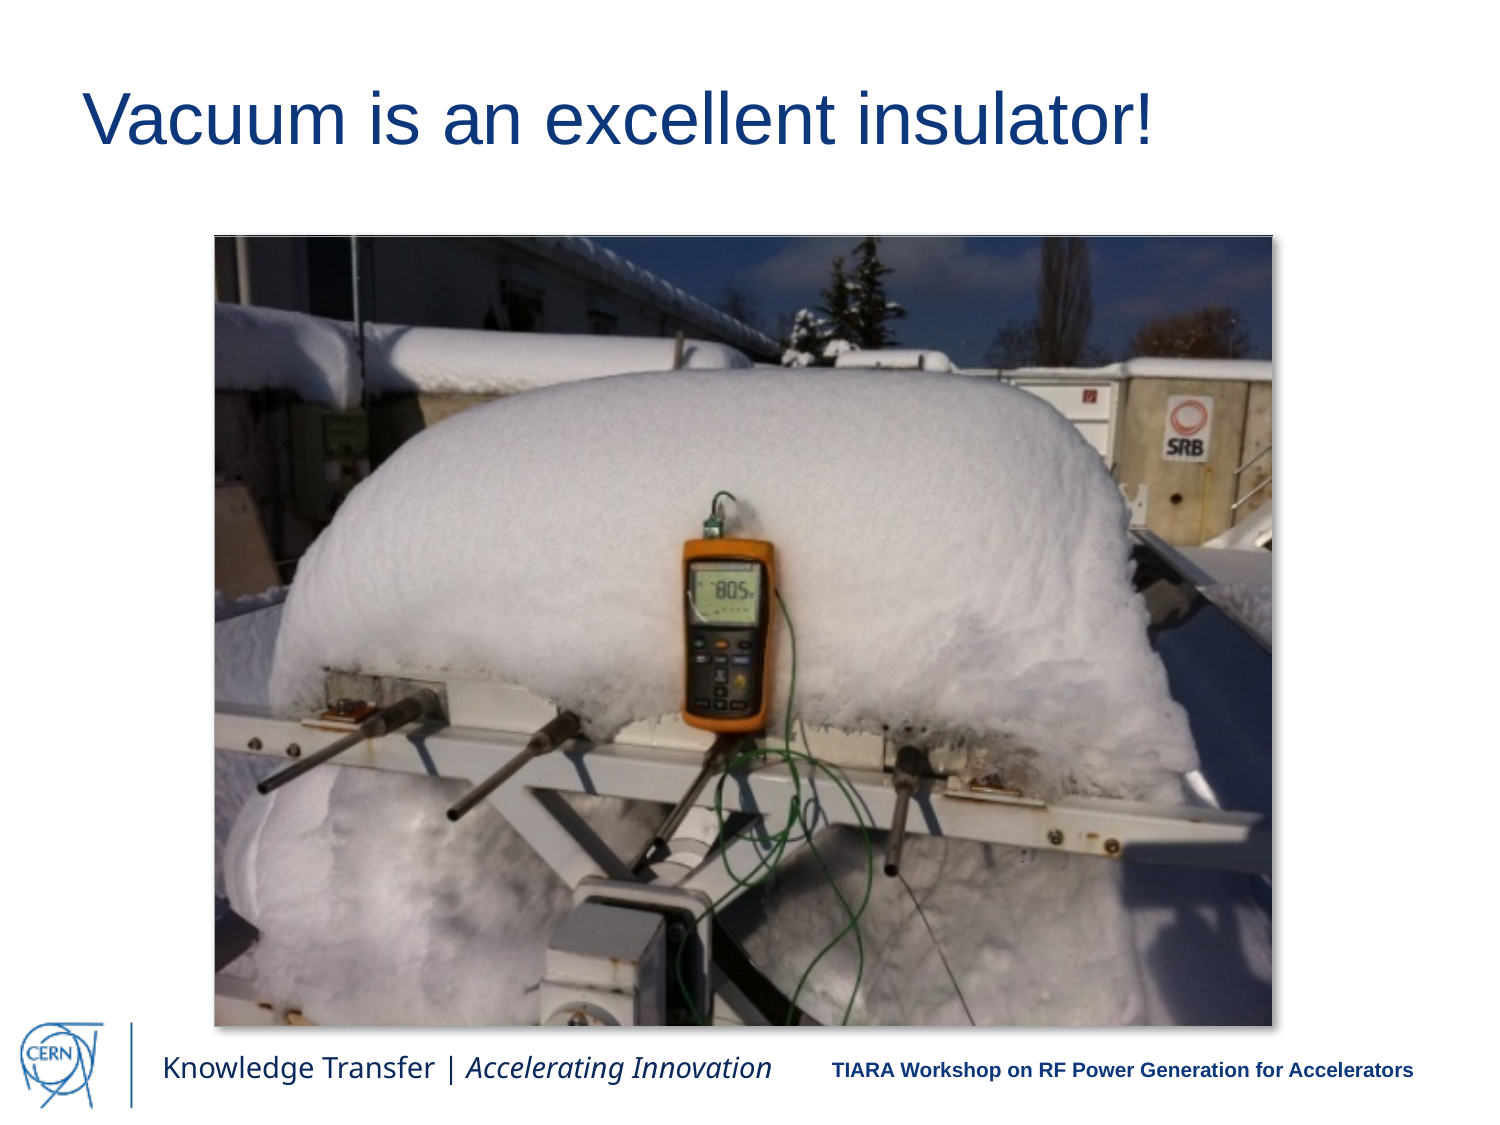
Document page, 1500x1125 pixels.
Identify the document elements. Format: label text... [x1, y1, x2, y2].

picture [214, 235, 1274, 1028]
title Vacuum is an excellent insulator! [75, 38, 1425, 193]
